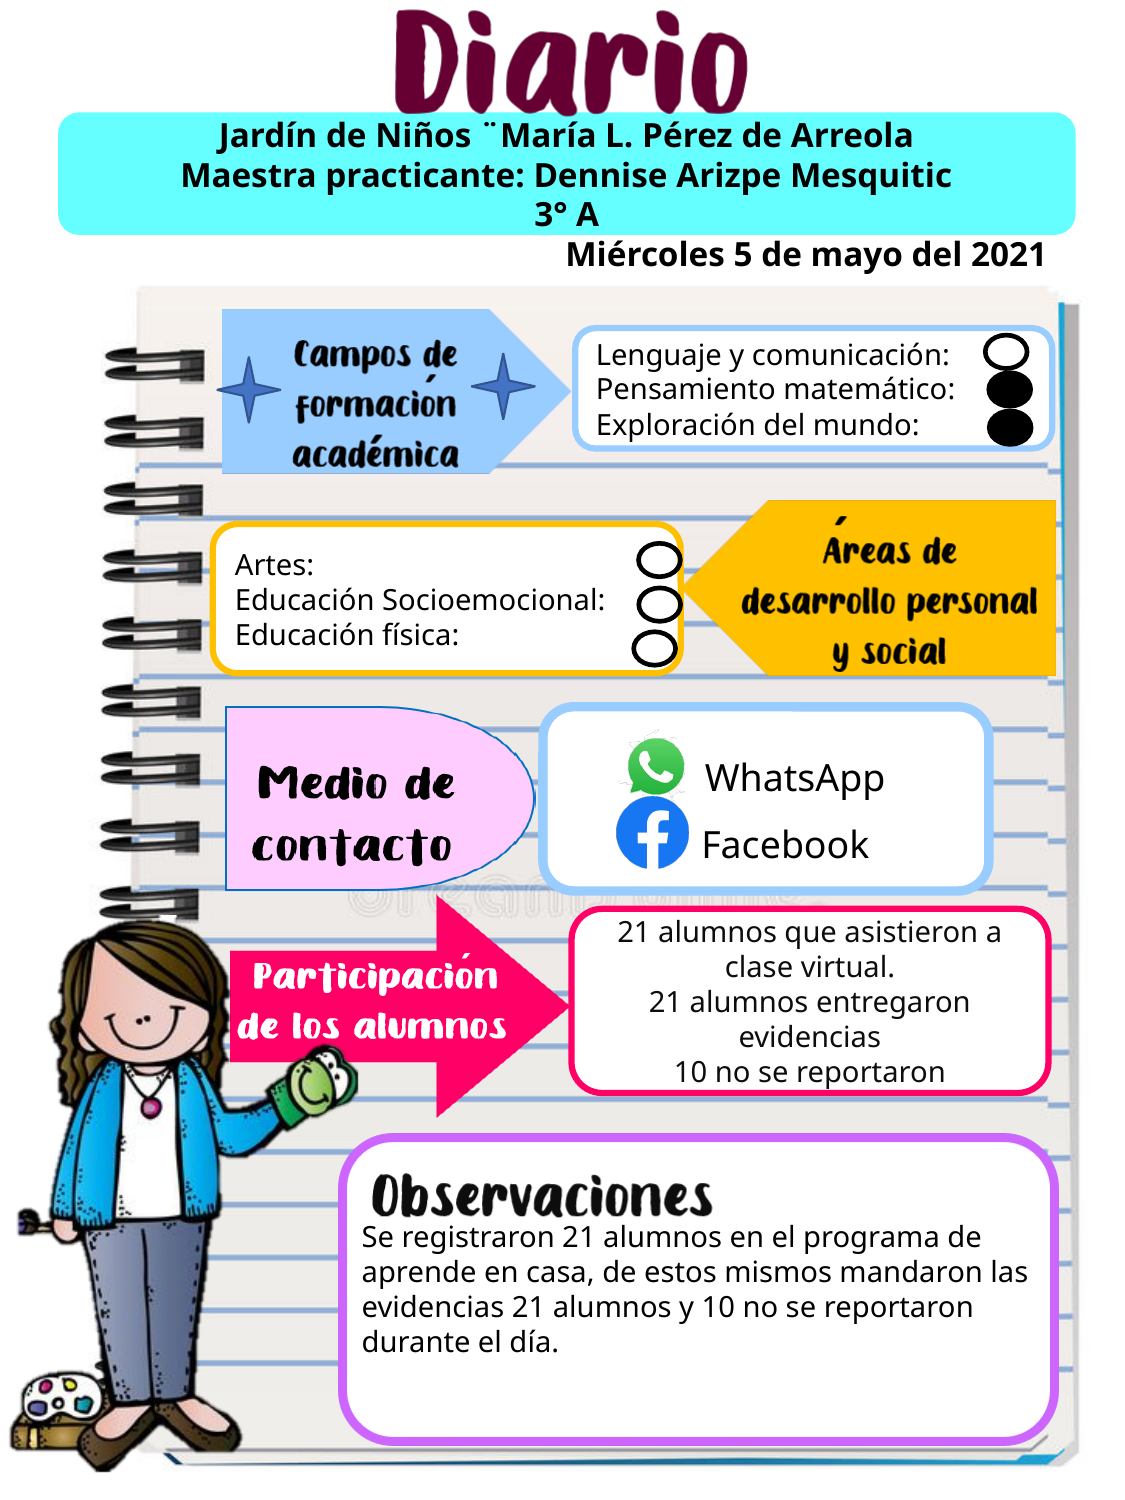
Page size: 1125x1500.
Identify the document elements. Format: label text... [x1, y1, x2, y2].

text_box Jardín de Niños ¨María L. Pérez de Arreola Maestra practicante: Dennise Arizpe Mesquitic 3° A [58, 112, 1076, 235]
text_box Miércoles 5 de mayo del 2021 [550, 225, 1125, 280]
picture [295, 0, 856, 214]
picture [0, 280, 1125, 1480]
